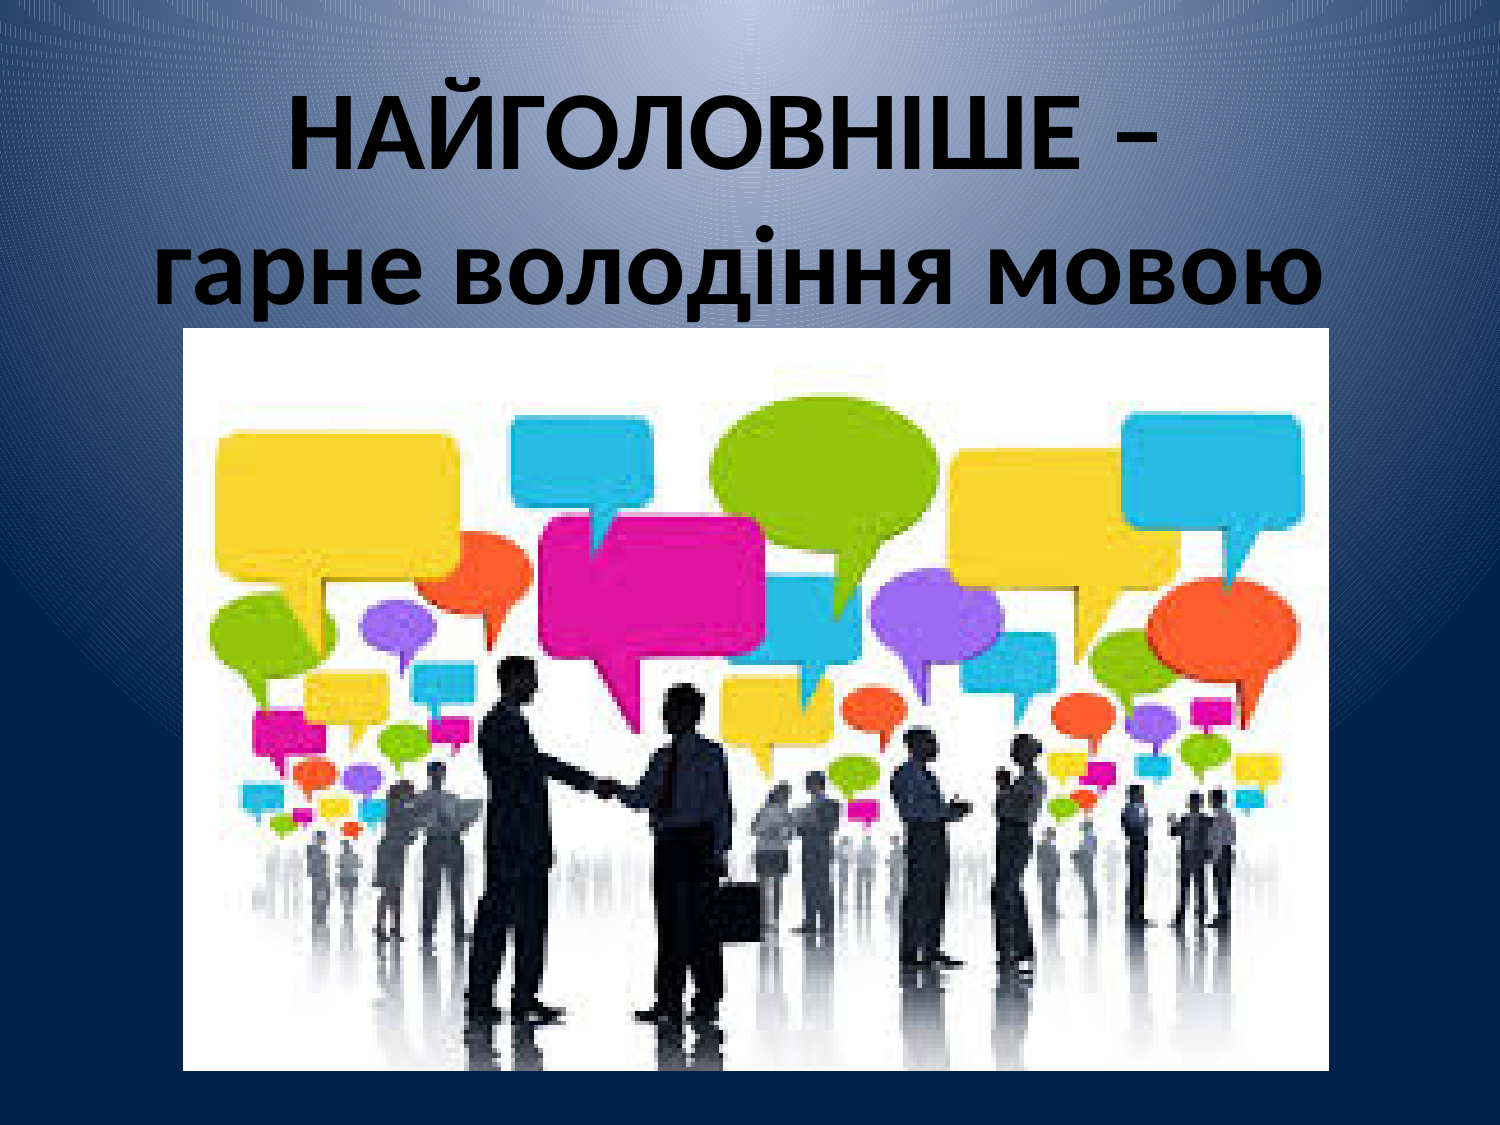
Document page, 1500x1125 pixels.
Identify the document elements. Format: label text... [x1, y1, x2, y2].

picture [135, 231, 1341, 1071]
title НАЙГОЛОВНІШЕ – гарне володіння мовою [53, 45, 1425, 339]
